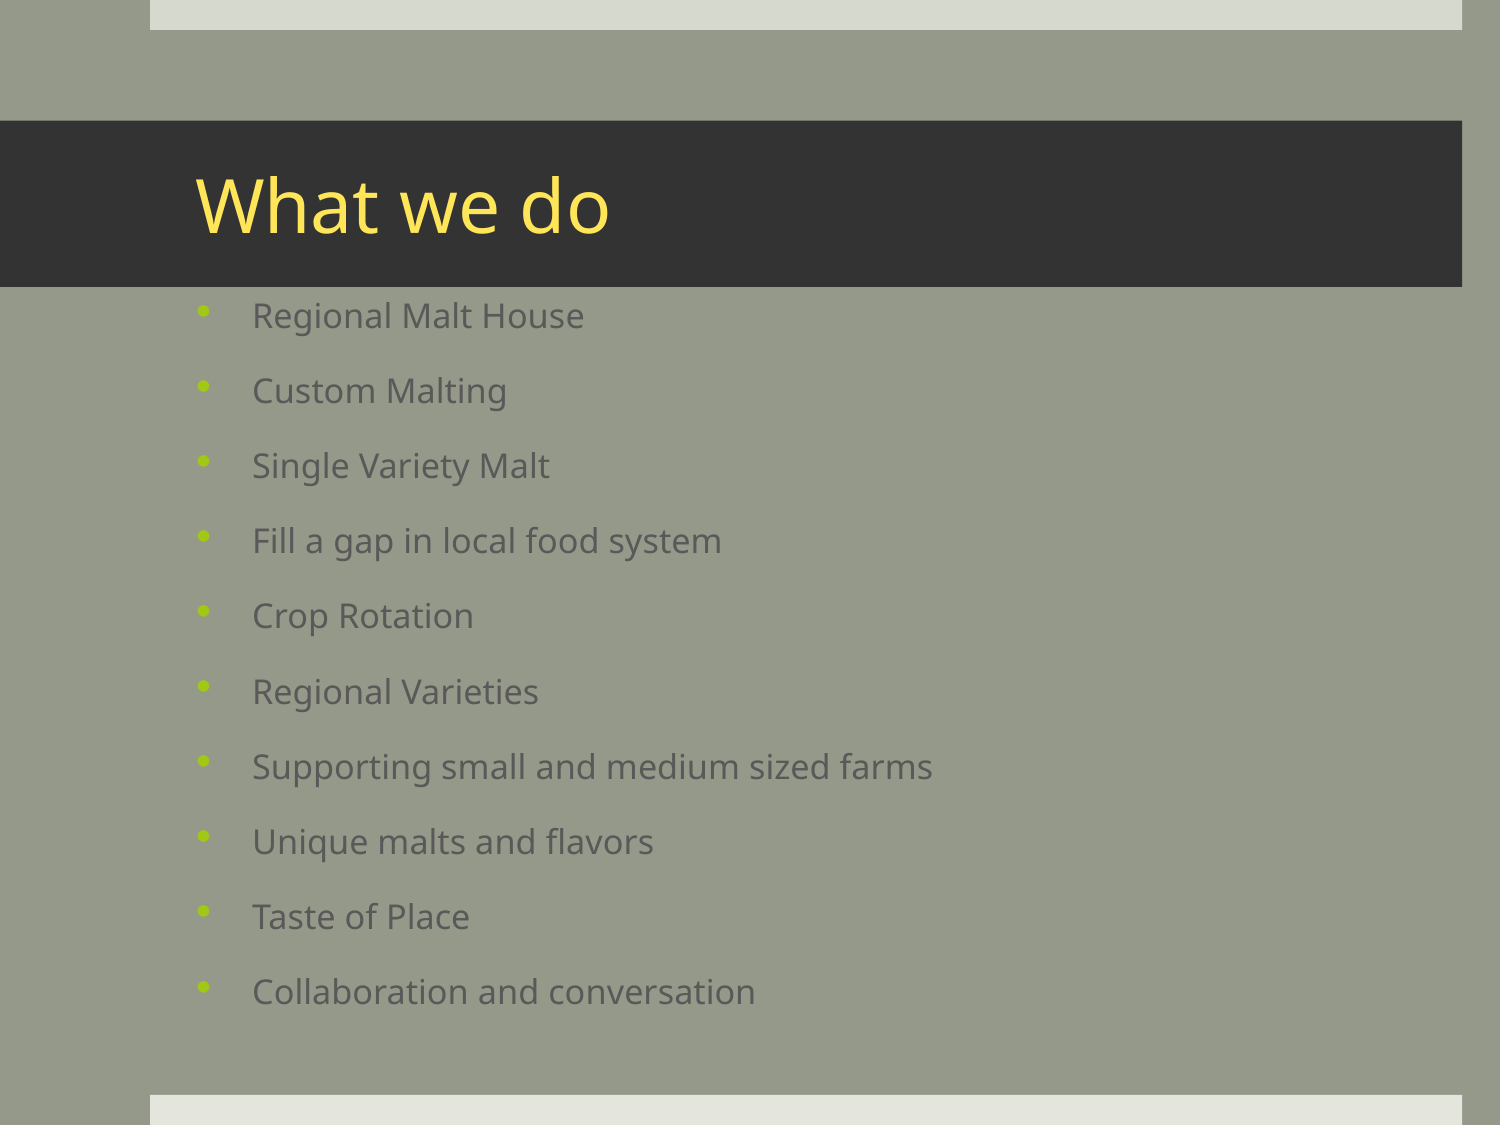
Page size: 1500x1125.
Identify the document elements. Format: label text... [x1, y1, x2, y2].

list Regional Malt House Custom Malting Single Variety Malt Fill a gap in local food system Crop Rotation Regional Varieties Supporting small and medium sized farms Unique malts and flavors Taste of Place Collaboration and conversation [182, 286, 1432, 1028]
title What we do [0, 120, 1463, 287]
